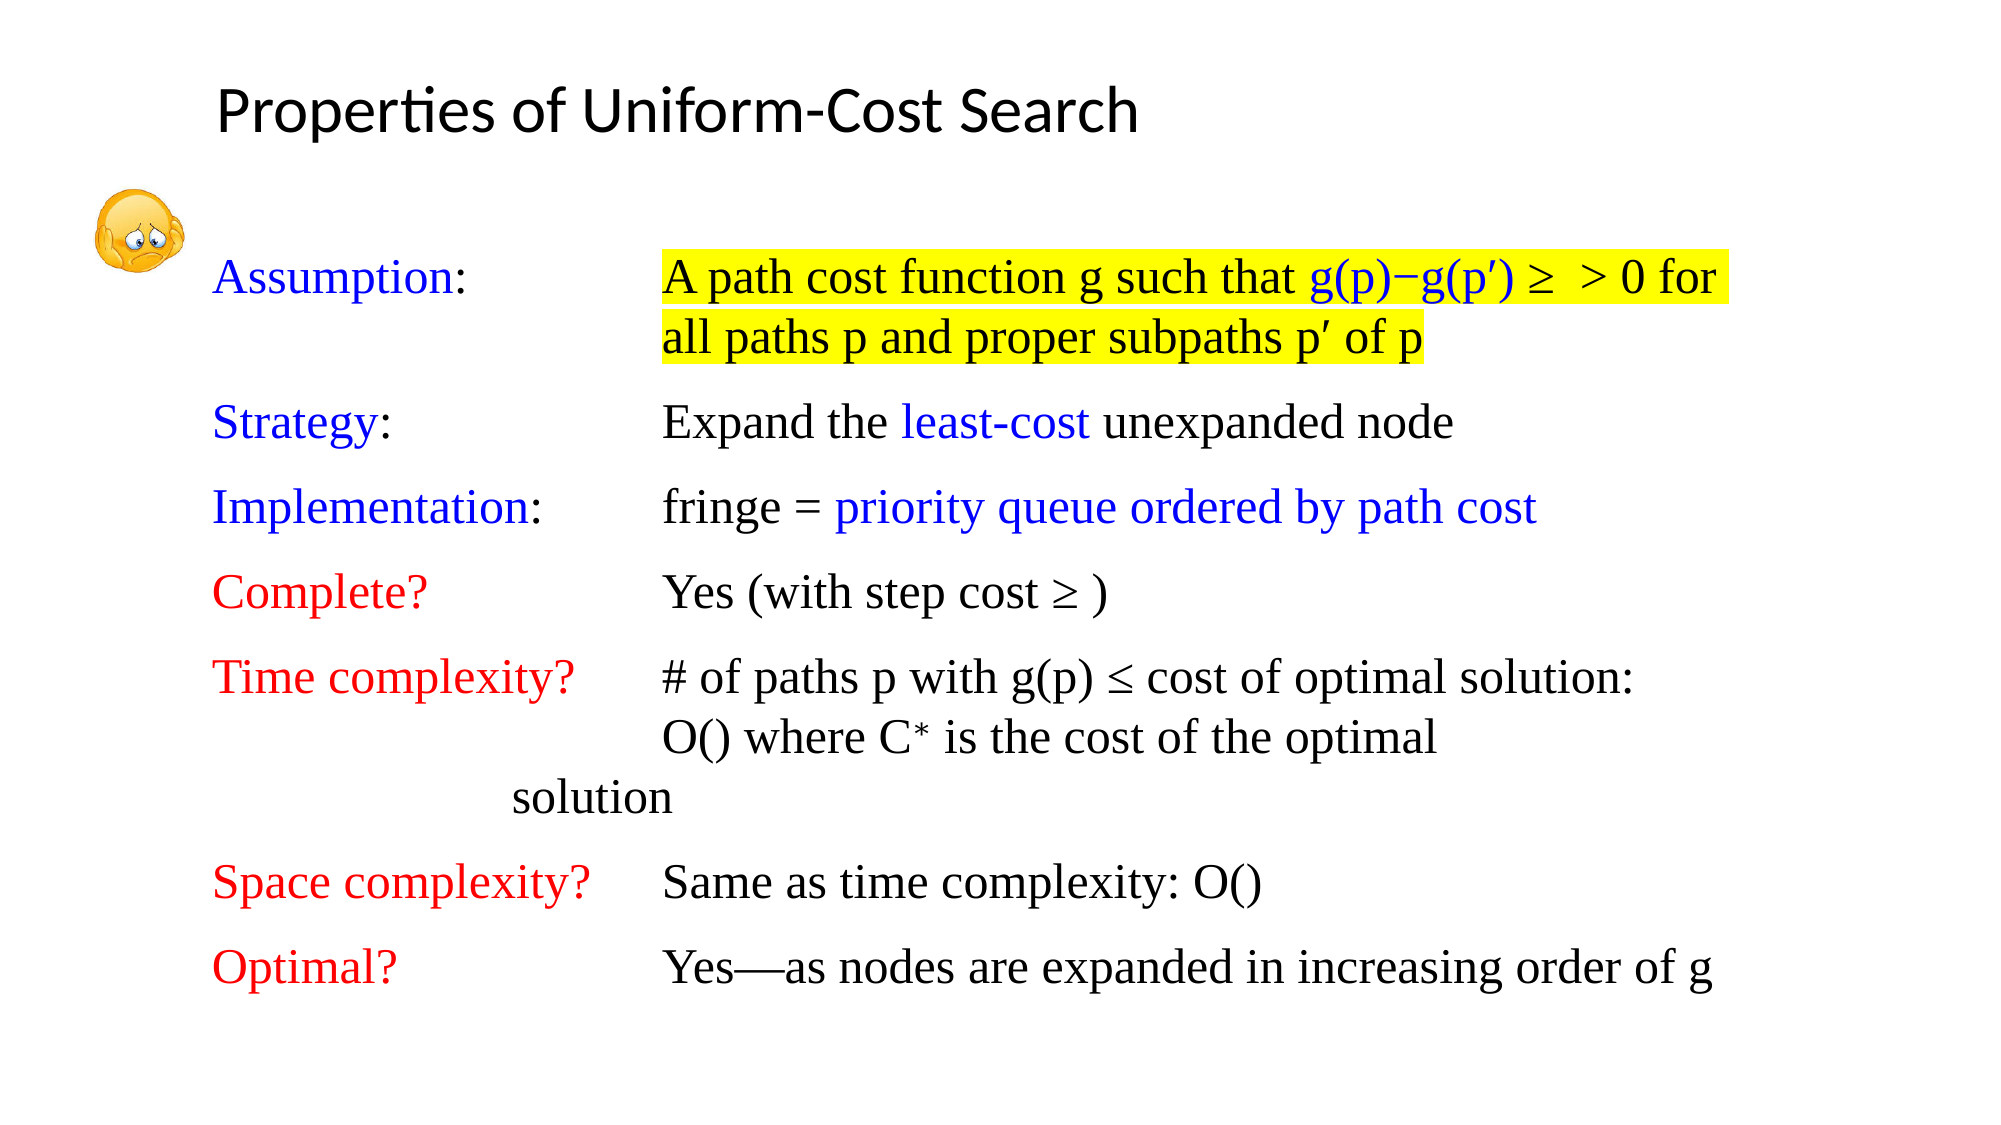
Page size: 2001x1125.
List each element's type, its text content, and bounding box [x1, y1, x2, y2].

picture [93, 186, 186, 274]
text_box Properties of Uniform-Cost Search [202, 58, 1157, 154]
